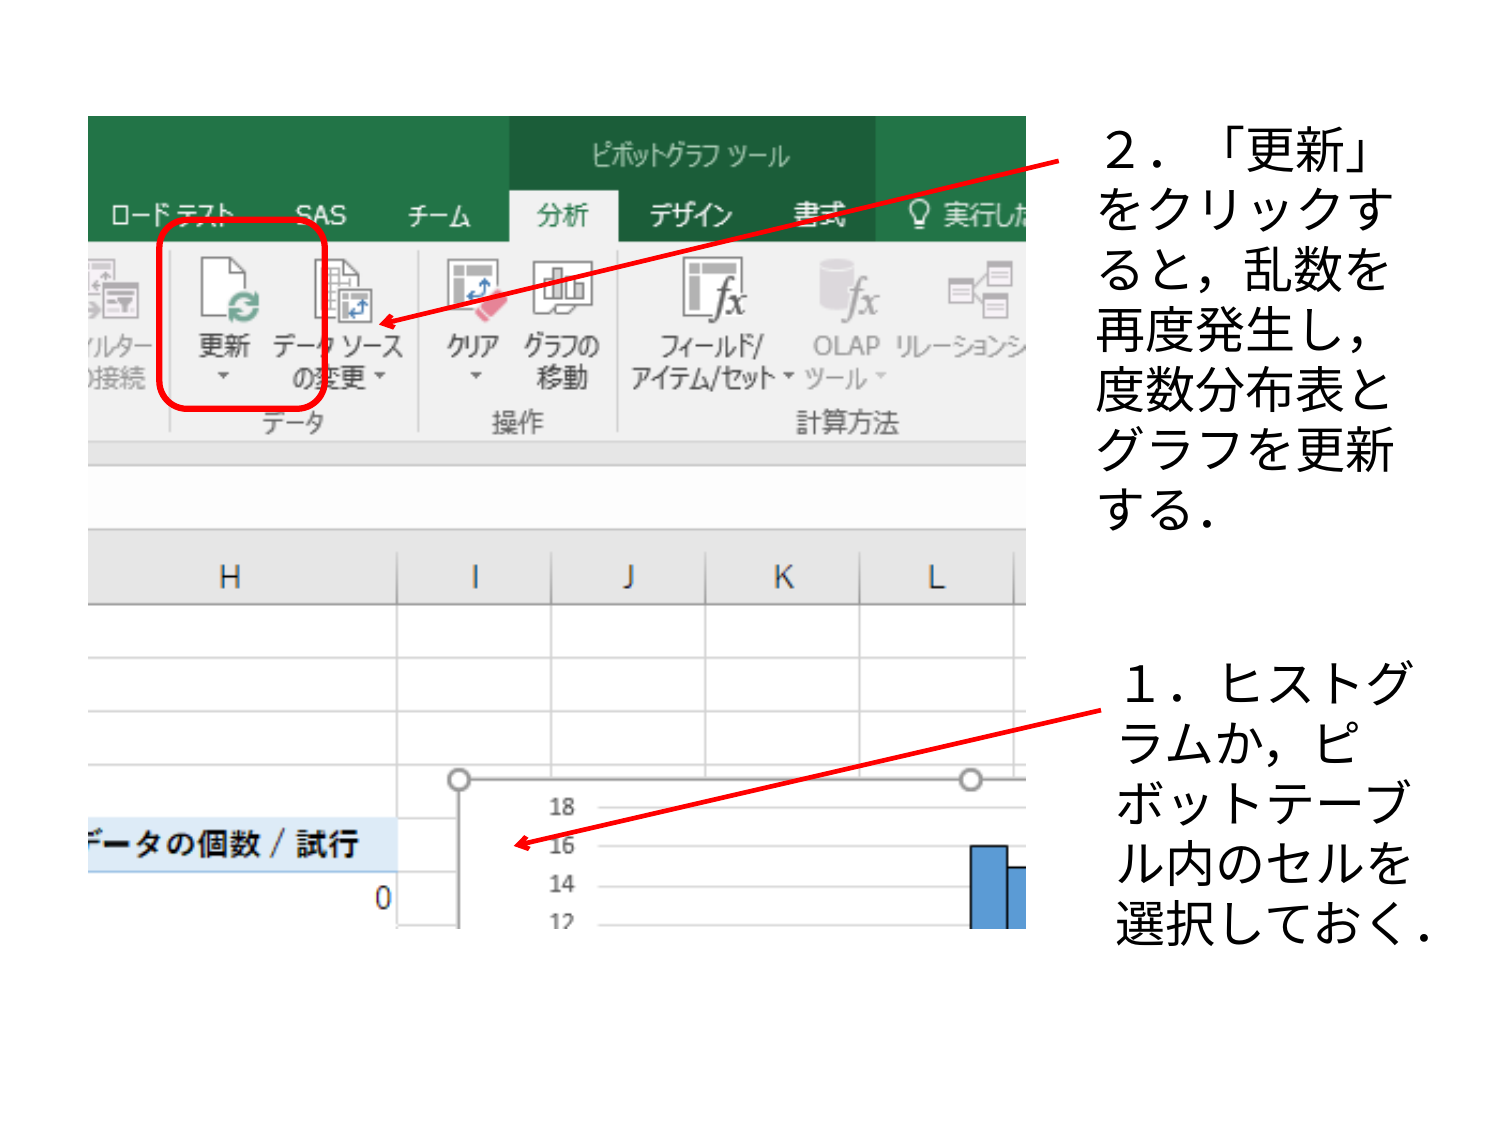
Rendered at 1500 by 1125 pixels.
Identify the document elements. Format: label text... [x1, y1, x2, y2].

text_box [513, 709, 1102, 847]
text_box ２．「更新」をクリックすると，乱数を再度発生し，度数分布表とグラフを更新する． [1080, 110, 1424, 546]
picture [88, 116, 1026, 929]
text_box １．ヒストグラムか，ピボットテーブル内のセルを選択しておく． [1101, 645, 1444, 960]
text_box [378, 160, 1059, 325]
